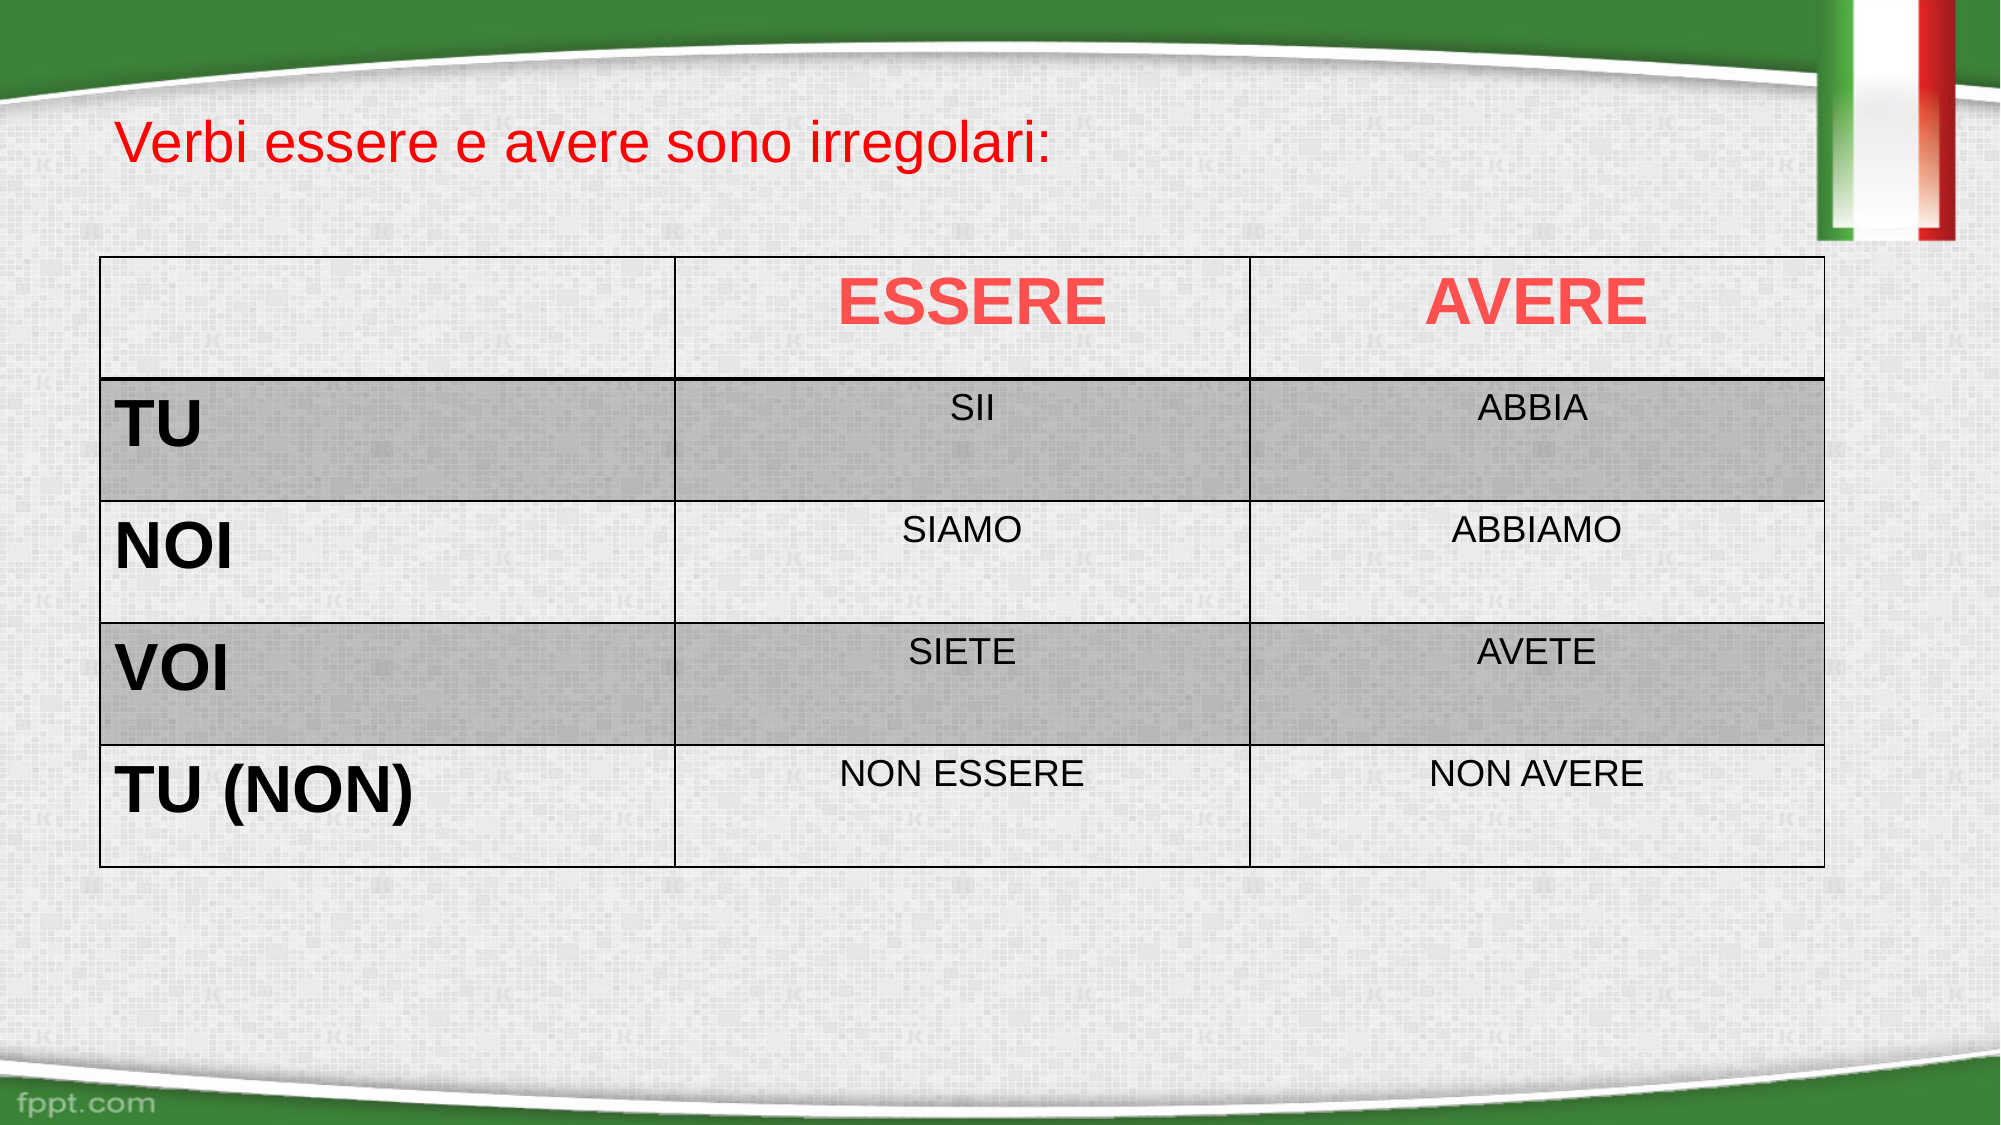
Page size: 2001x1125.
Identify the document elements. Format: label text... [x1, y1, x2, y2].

table_header ESSERE [676, 258, 1249, 377]
table_cell ABBIAMO [1251, 502, 1824, 622]
table_cell TU [101, 381, 674, 500]
table_cell SIETE [676, 624, 1249, 744]
table_cell SII [676, 381, 1249, 500]
table_cell NOI [101, 502, 674, 622]
table_cell AVETE [1251, 624, 1824, 744]
title Verbi essere e avere sono irregolari: [99, 45, 1900, 233]
table_cell VOI [101, 624, 674, 744]
table_cell NON ESSERE [676, 746, 1249, 866]
picture [0, 0, 2001, 1125]
table_cell NON AVERE [1251, 746, 1824, 866]
table_header [101, 258, 674, 377]
table_cell ABBIA [1251, 381, 1824, 500]
table_header AVERE [1251, 258, 1824, 377]
table_cell TU (NON) [101, 746, 674, 866]
table_cell SIAMO [676, 502, 1249, 622]
